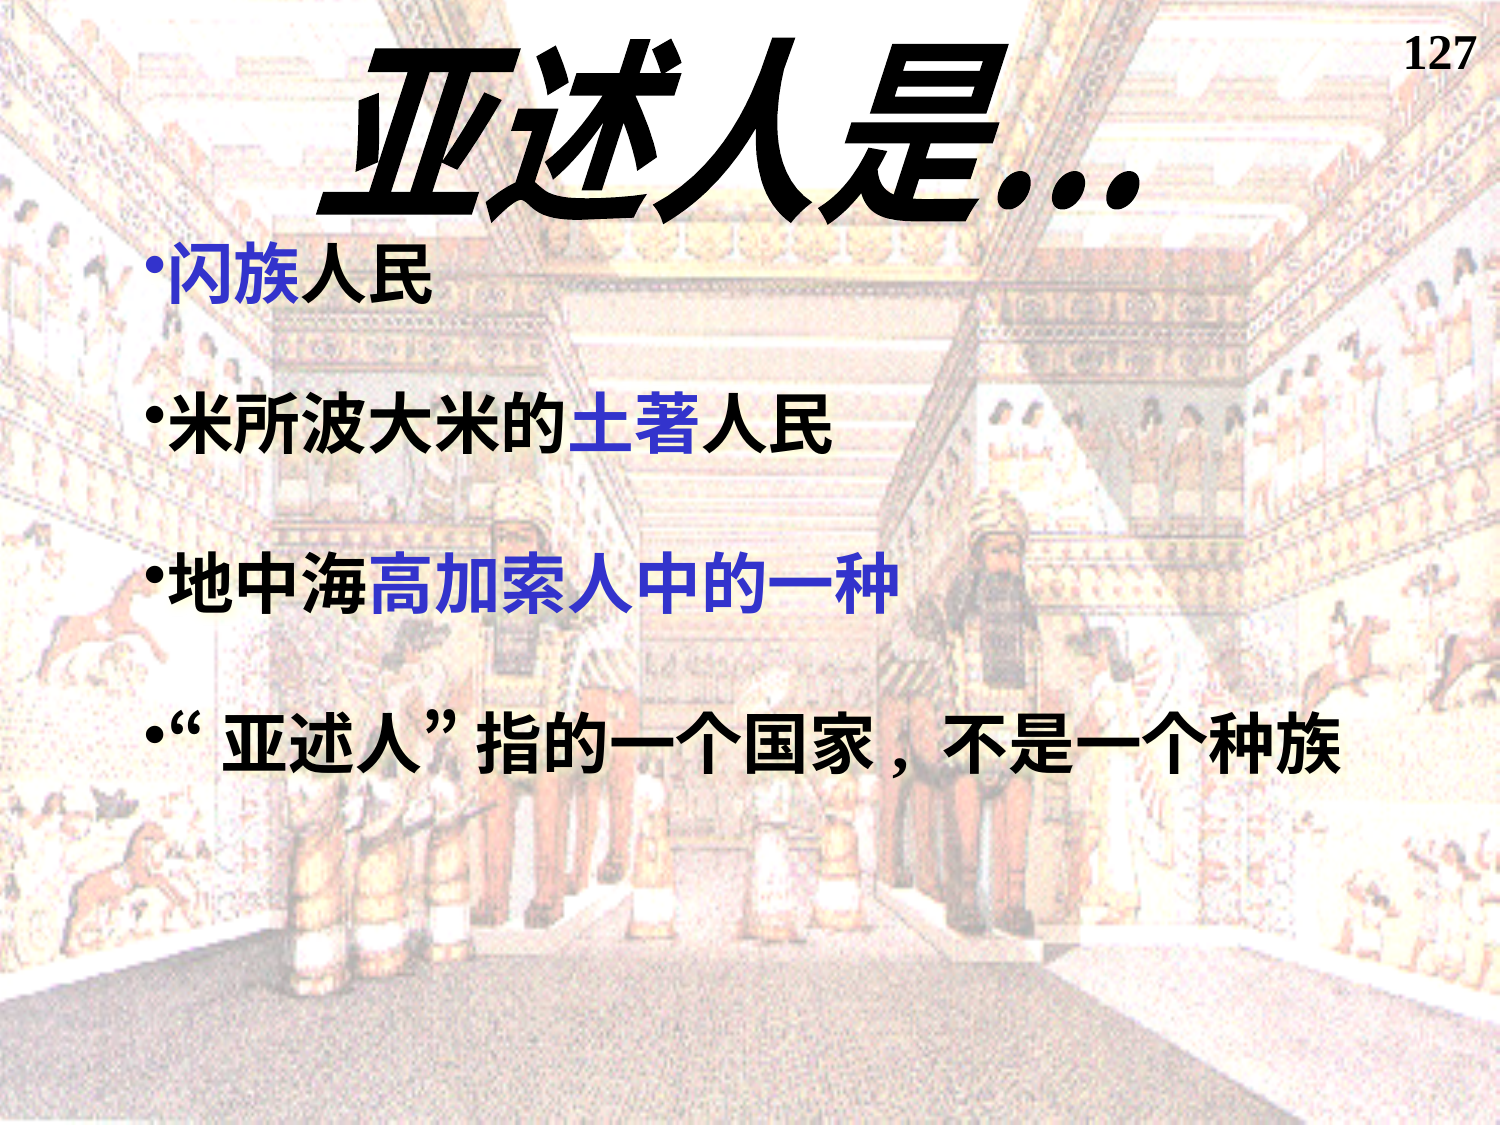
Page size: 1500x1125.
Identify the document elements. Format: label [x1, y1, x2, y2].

text_box [312, 37, 1188, 226]
picture [0, 0, 1500, 1125]
